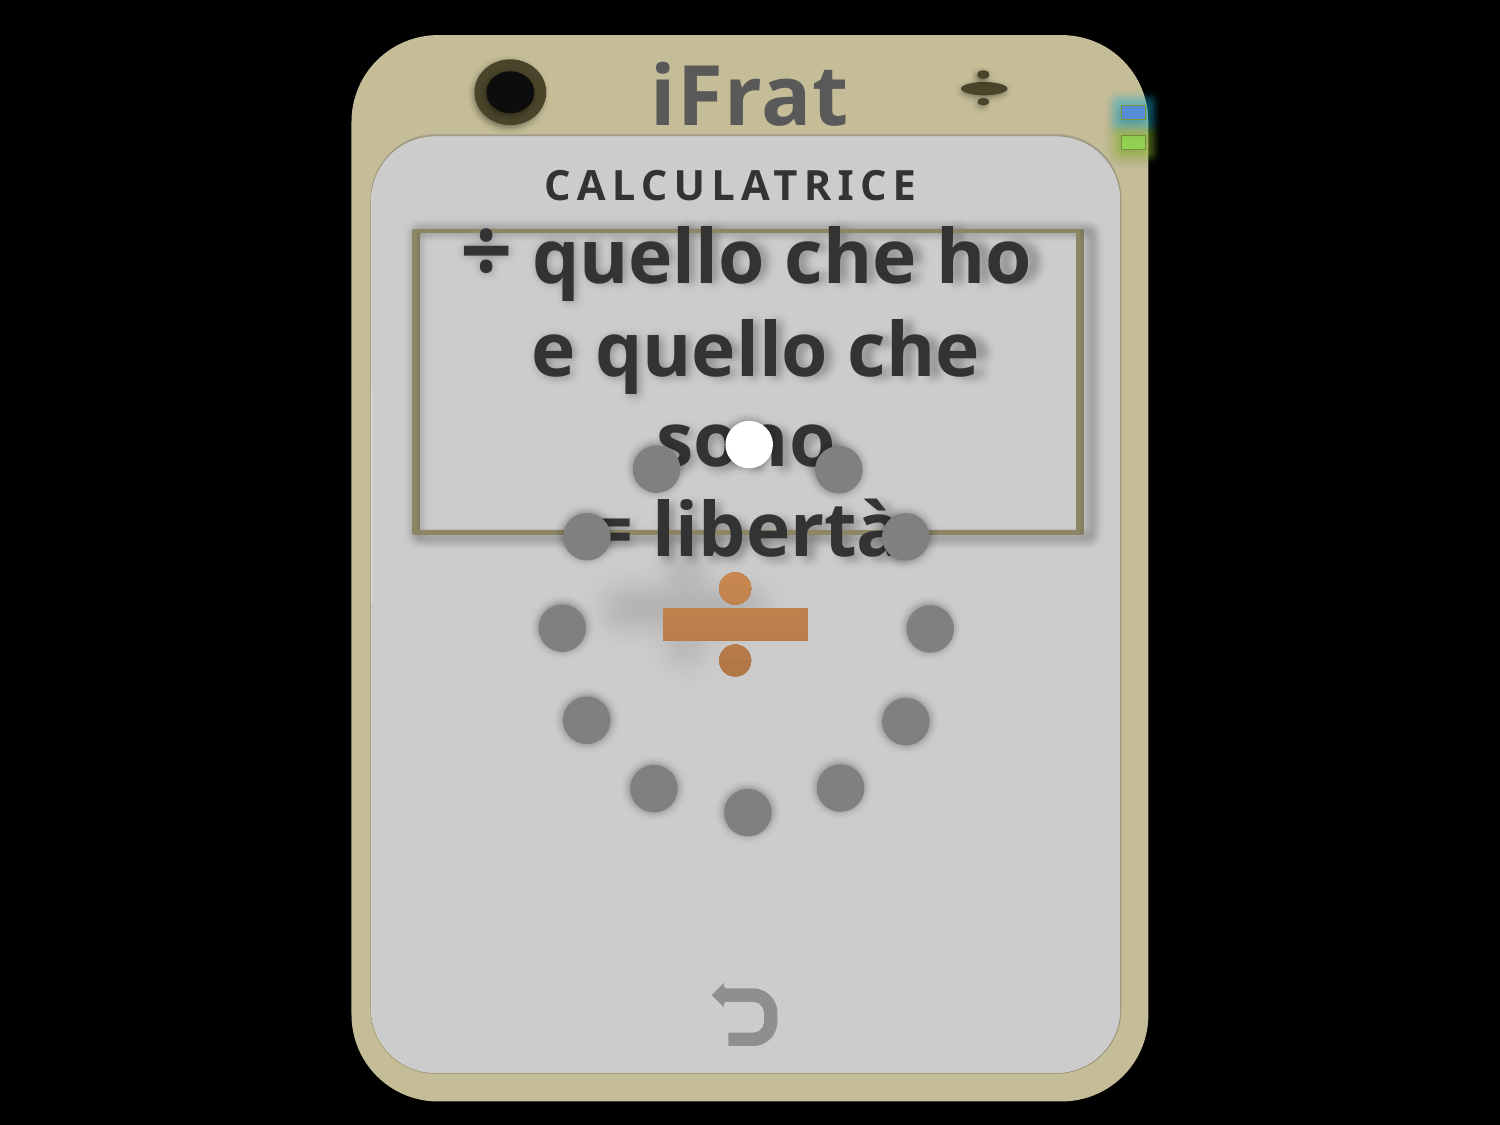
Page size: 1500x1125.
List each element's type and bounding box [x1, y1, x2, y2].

text_box [544, 427, 949, 831]
text_box [351, 34, 1149, 1102]
